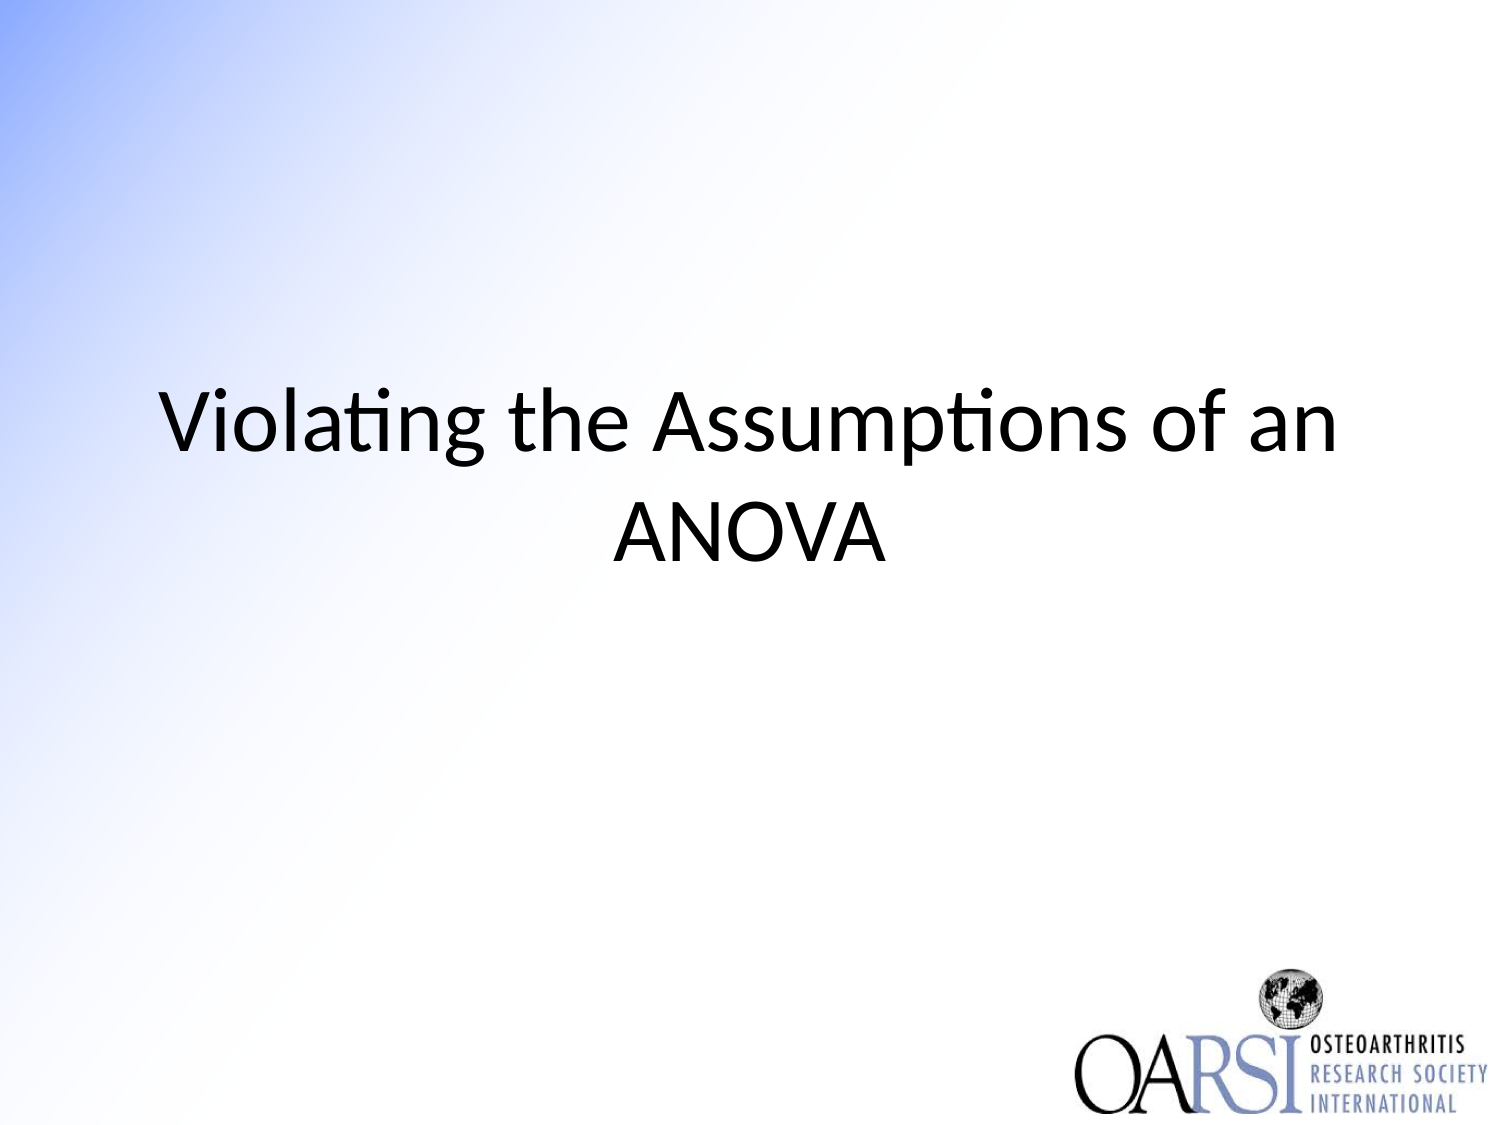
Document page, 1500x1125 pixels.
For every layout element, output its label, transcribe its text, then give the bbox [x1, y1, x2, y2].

title Violating the Assumptions of an ANOVA [112, 349, 1388, 591]
picture [0, 0, 1500, 1125]
